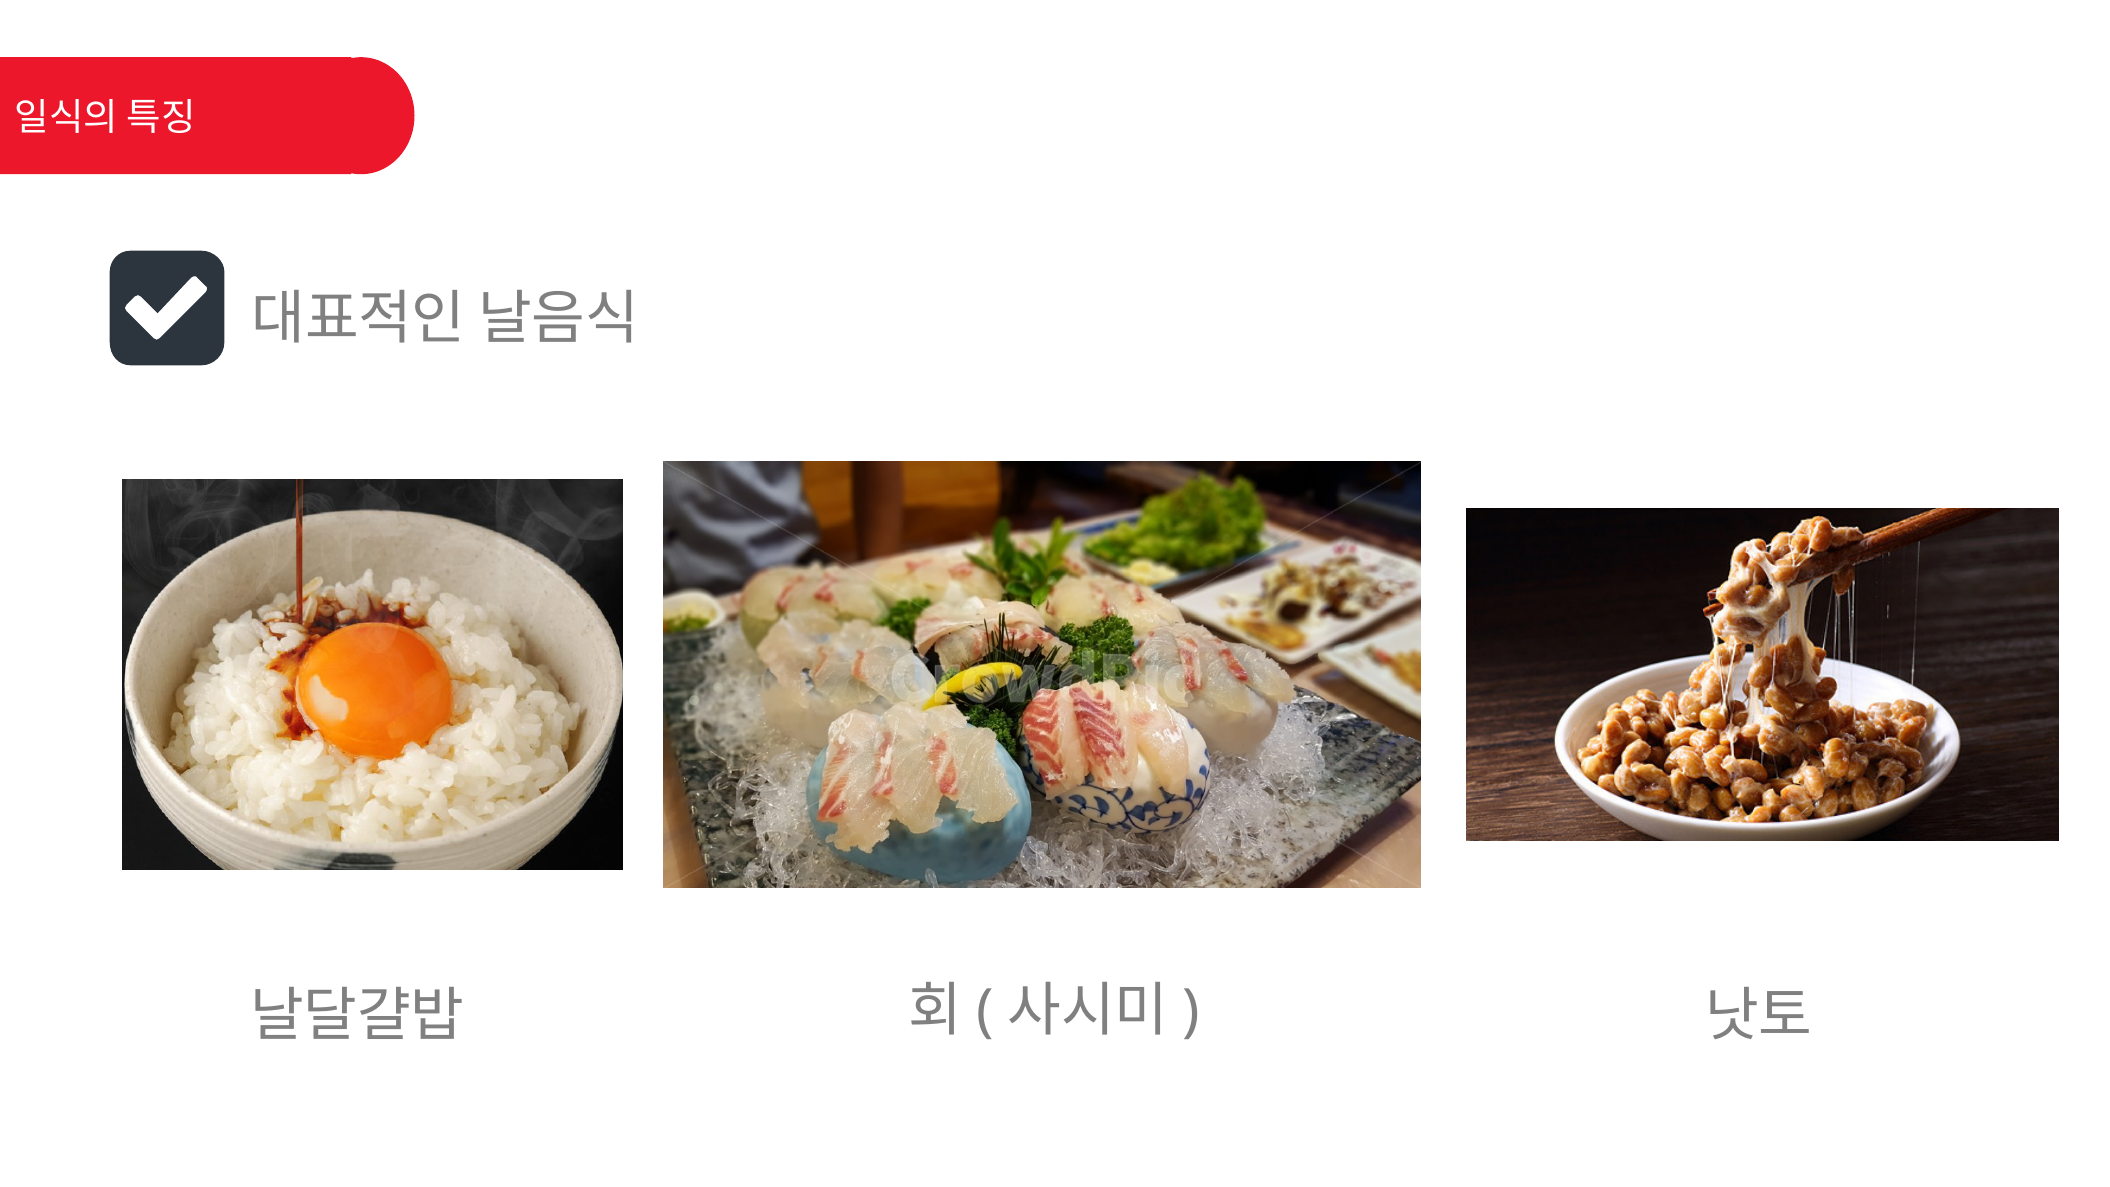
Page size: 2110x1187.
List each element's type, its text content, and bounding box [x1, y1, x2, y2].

text_box 일식의 특징 [0, 85, 415, 146]
picture [663, 461, 1421, 888]
text_box 낫토 [1705, 962, 2013, 1047]
text_box 날달걀밥 [250, 962, 496, 1047]
text_box 대표적인 날음식 [251, 266, 993, 350]
picture [122, 479, 623, 870]
text_box [109, 250, 225, 366]
picture [1466, 508, 2059, 841]
text_box 회(사시미) [908, 958, 1201, 1043]
